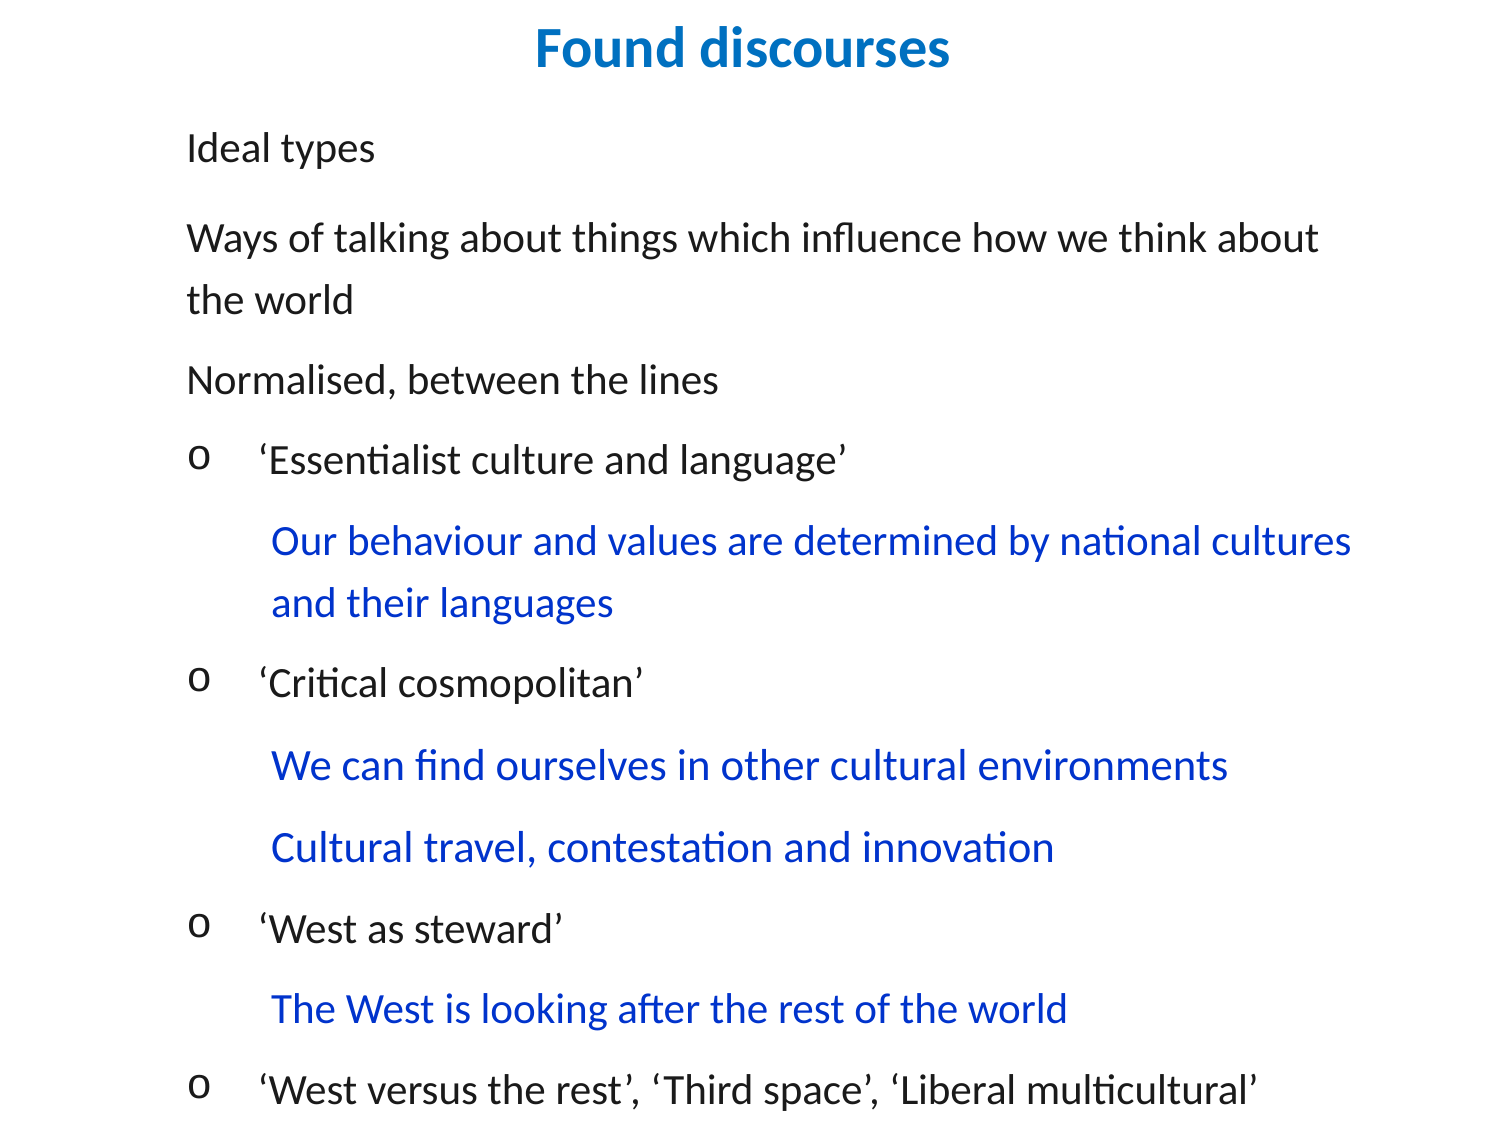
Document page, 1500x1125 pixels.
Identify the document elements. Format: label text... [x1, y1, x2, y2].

title Found discourses [111, 0, 1388, 88]
list Ideal types Ways of talking about things which influence how we think about the world Normalised, between the lines ‘Essentialist culture and language’ Our behaviour and values are determined by national cultures and their languages ‘Critical cosmopolitan’ We can find ourselves in other cultural environments Cultural travel, contestation and innovation ‘West as steward’ The West is looking after the rest of the world ‘West versus the rest’, ‘Third space’, ‘Liberal multicultural’ [170, 101, 1388, 1125]
